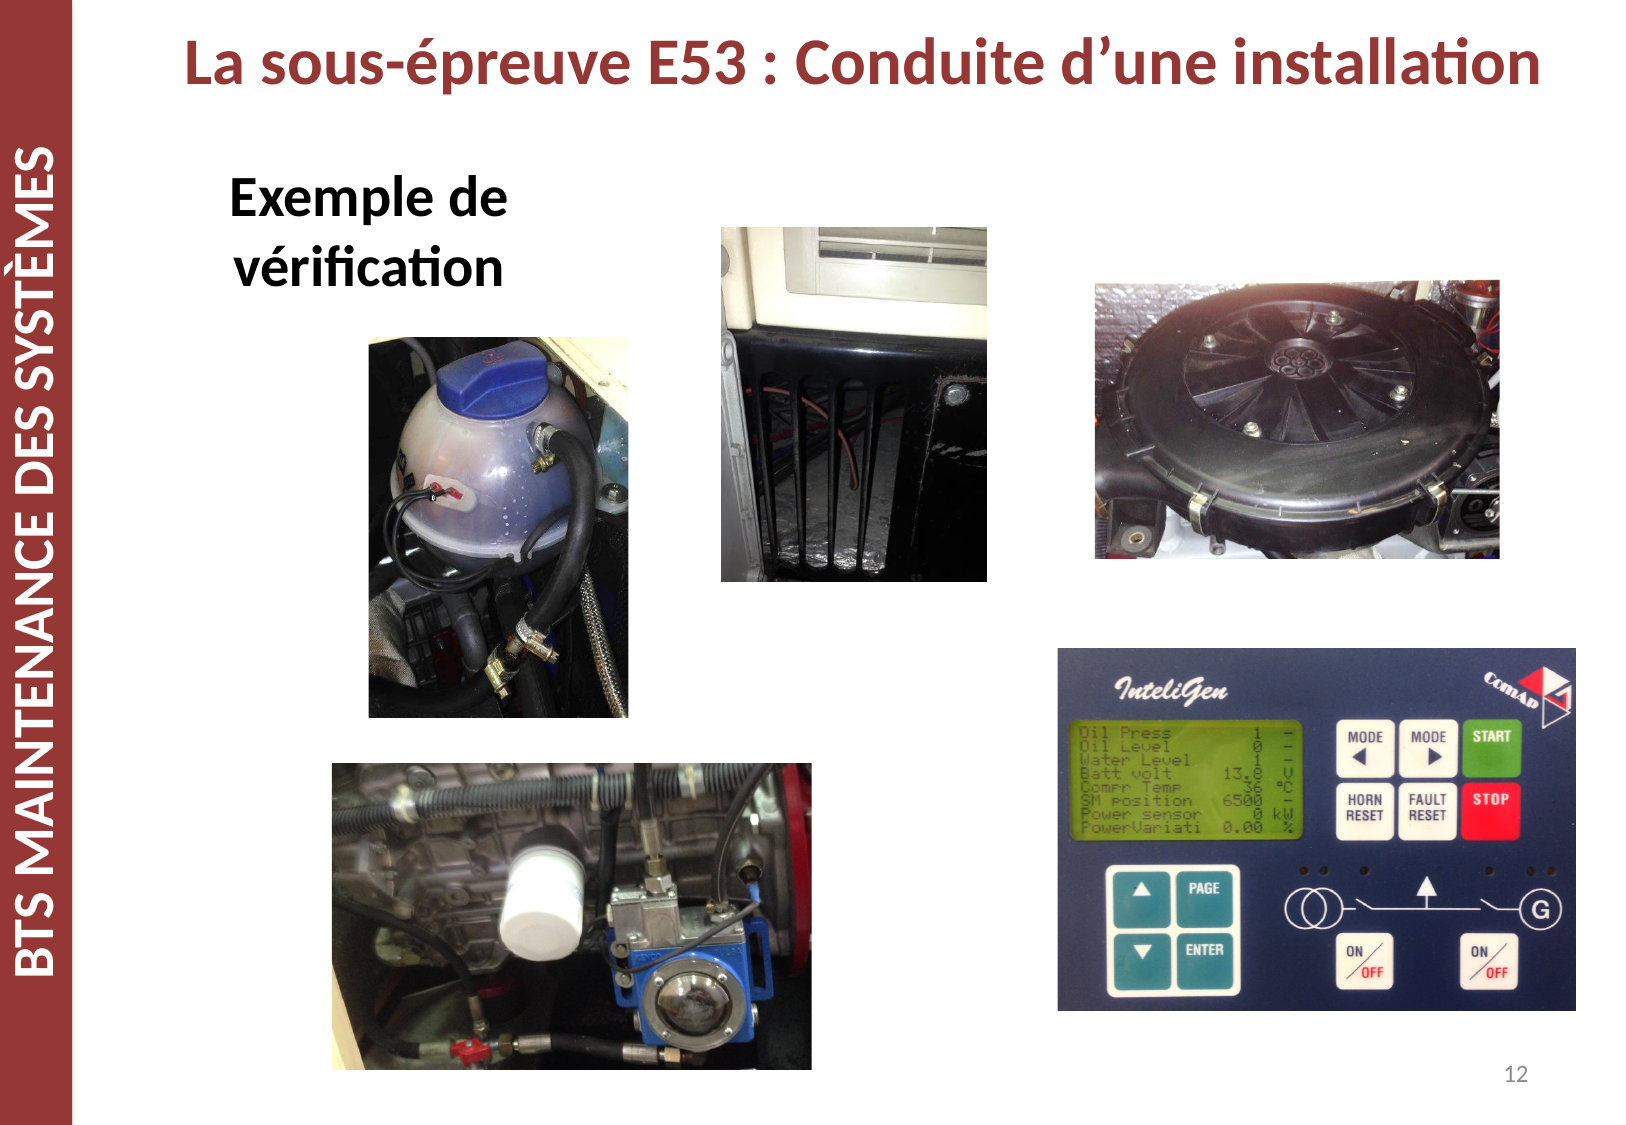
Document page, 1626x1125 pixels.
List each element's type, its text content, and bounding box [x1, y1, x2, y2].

picture [720, 227, 987, 583]
slide_number 12 [1164, 1042, 1544, 1103]
text_box Exemple de vérification [97, 180, 641, 275]
text_box La sous-épreuve E53 : Conduite d’une installation [67, 0, 1625, 117]
picture [1057, 648, 1577, 1011]
picture [331, 762, 812, 1071]
picture [368, 337, 629, 718]
picture [1094, 274, 1500, 559]
